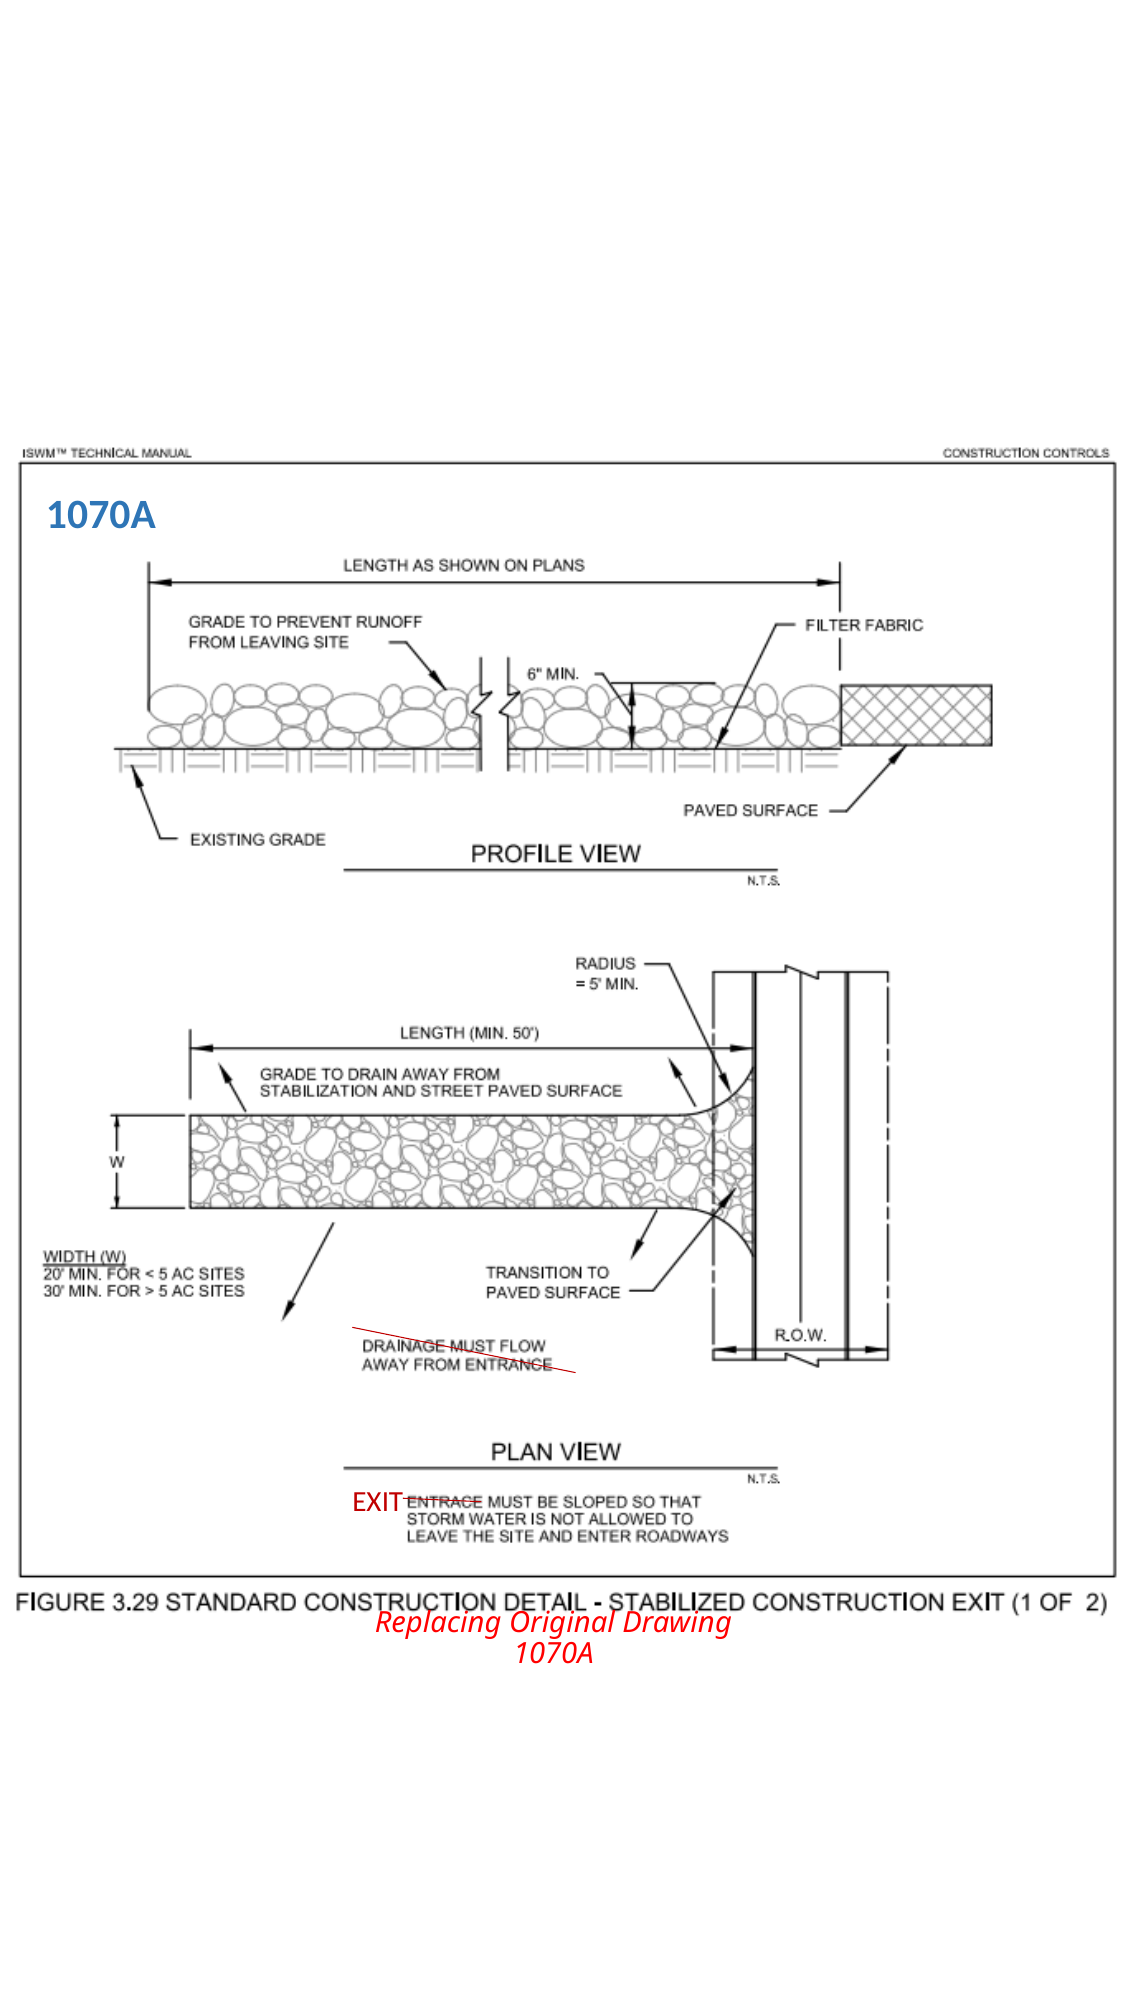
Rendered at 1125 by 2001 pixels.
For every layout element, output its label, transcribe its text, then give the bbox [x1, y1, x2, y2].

text_box Replacing Original Drawing 1070A [337, 1619, 770, 1678]
picture [7, 443, 1125, 1619]
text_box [402, 1498, 482, 1502]
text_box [352, 1327, 576, 1373]
